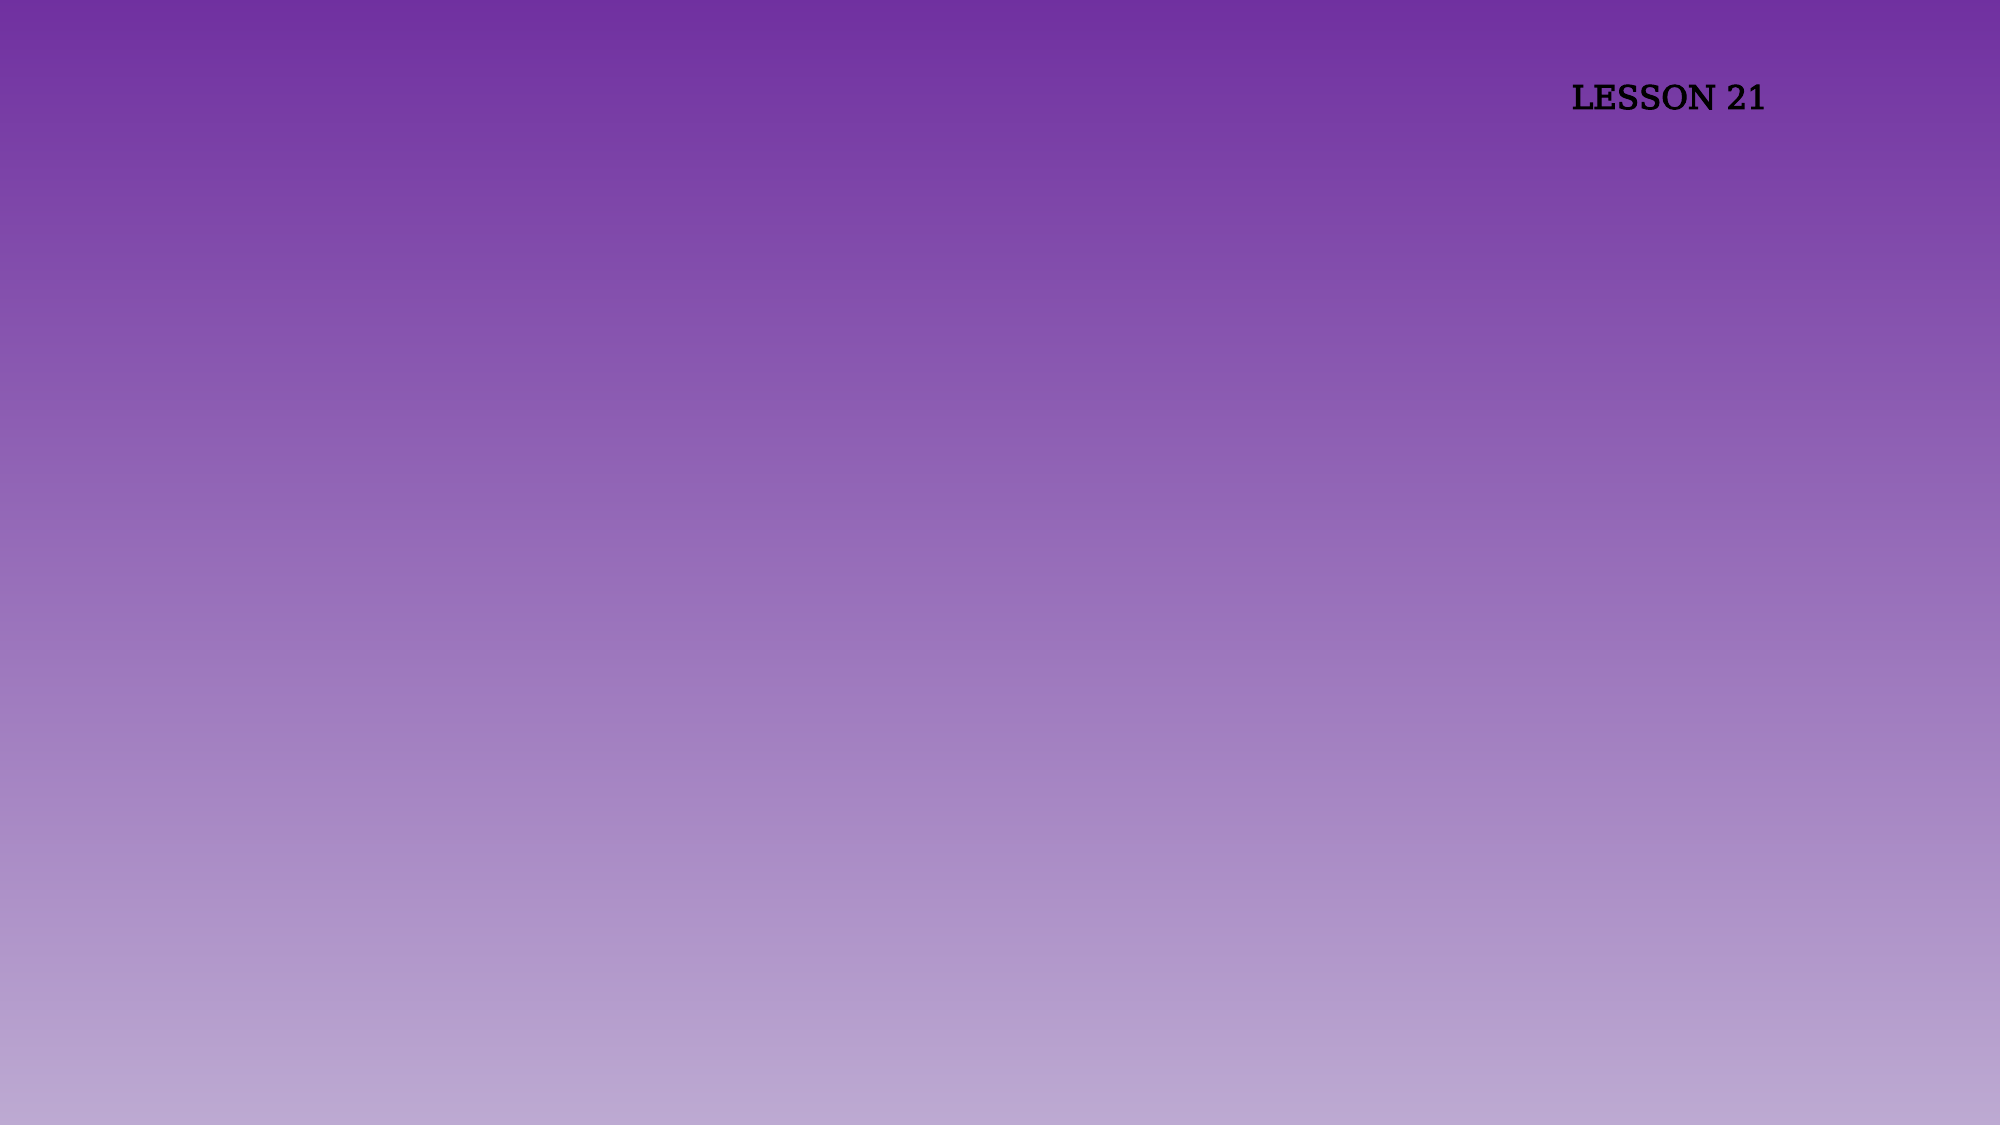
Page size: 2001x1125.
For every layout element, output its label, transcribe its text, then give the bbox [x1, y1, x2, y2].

text_box LESSON 21 [1556, 68, 1814, 147]
